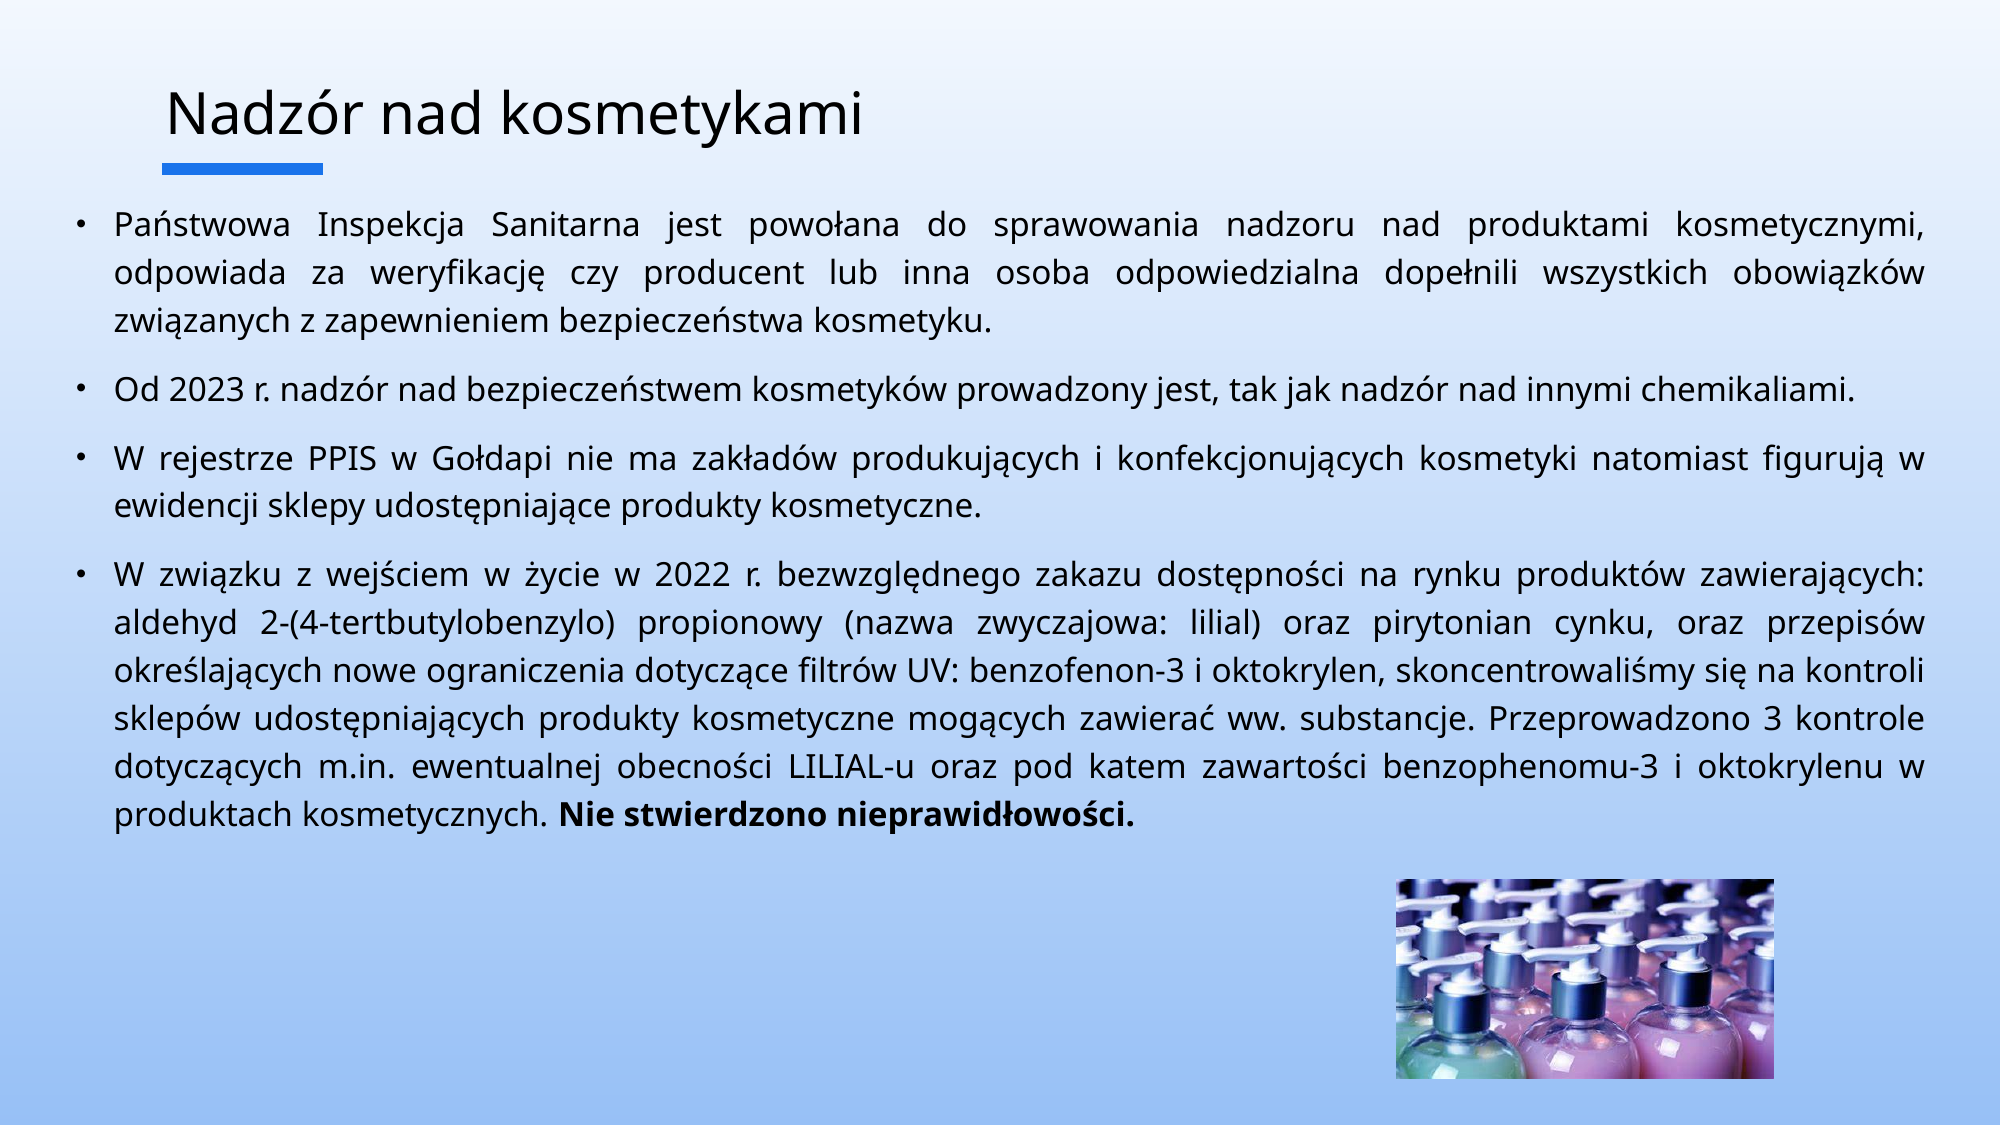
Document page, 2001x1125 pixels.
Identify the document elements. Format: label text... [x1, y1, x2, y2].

title Nadzór nad kosmetykami [150, 68, 1850, 187]
list Państwowa Inspekcja Sanitarna jest powołana do sprawowania nadzoru nad produktami kosmetycznymi, odpowiada za weryfikację czy producent lub inna osoba odpowiedzialna dopełnili wszystkich obowiązków związanych z zapewnieniem bezpieczeństwa kosmetyku. Od 2023 r. nadzór nad bezpieczeństwem kosmetyków prowadzony jest, tak jak nadzór nad innymi chemikaliami. W rejestrze PPIS w Gołdapi nie ma zakładów produkujących i konfekcjonujących kosmetyki natomiast figurują w ewidencji sklepy udostępniające produkty kosmetyczne. W związku z wejściem w życie w 2022 r. bezwzględnego zakazu dostępności na rynku produktów zawierających: aldehyd 2-(4-tertbutylobenzylo) propionowy (nazwa zwyczajowa: lilial) oraz pirytonian cynku, oraz przepisów określających nowe ograniczenia dotyczące filtrów UV: benzofenon-3 i oktokrylen, skoncentrowaliśmy się na kontroli sklepów udostępniających produkty kosmetyczne mogących zawierać ww. substancje. Przeprowadzono 3 kontrole dotyczących m.in. ewentualnej obecności LILIAL-u oraz pod katem zawartości benzophenomu-3 i oktokrylenu w produktach kosmetycznych. Nie stwierdzono nieprawidłowości. [61, 187, 1944, 532]
picture [1395, 879, 1774, 1079]
